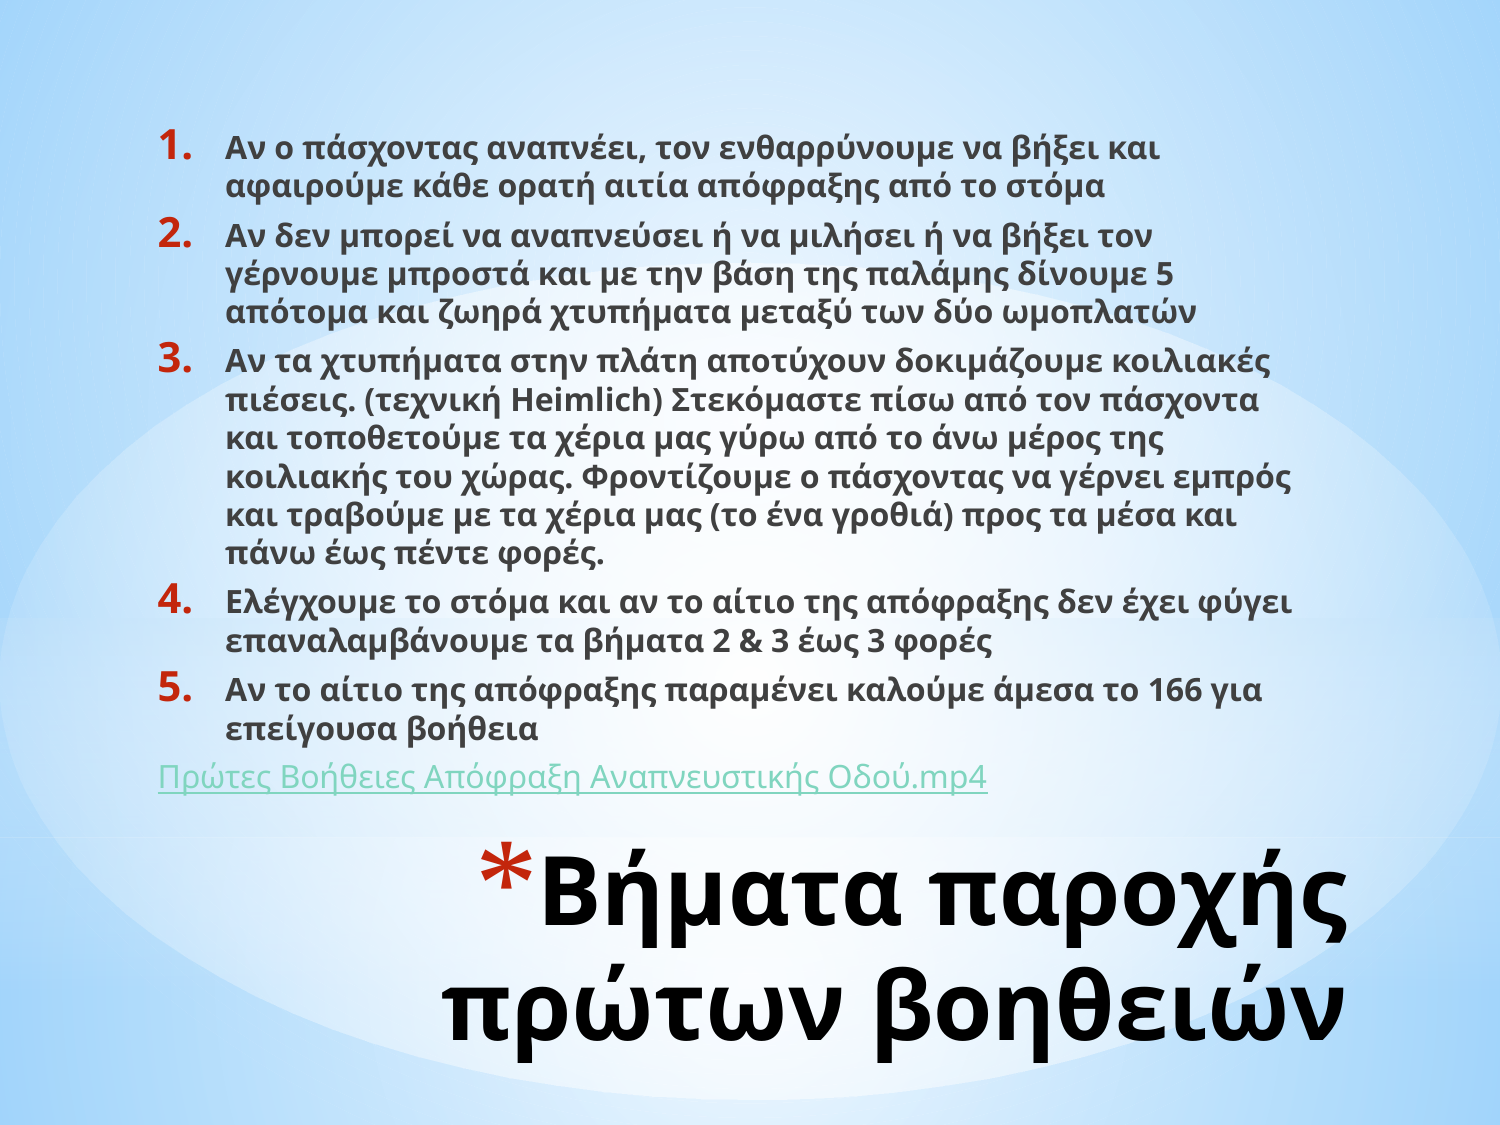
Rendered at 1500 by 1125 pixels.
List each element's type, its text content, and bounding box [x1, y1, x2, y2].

list Αν ο πάσχοντας αναπνέει, τον ενθαρρύνουμε να βήξει και αφαιρούμε κάθε ορατή αιτία απόφραξης από το στόμα Αν δεν μπορεί να αναπνεύσει ή να μιλήσει ή να βήξει τον γέρνουμε μπροστά και με την βάση της παλάμης δίνουμε 5 απότομα και ζωηρά χτυπήματα μεταξύ των δύο ωμοπλατών Αν τα χτυπήματα στην πλάτη αποτύχουν δοκιμάζουμε κοιλιακές πιέσεις. (τεχνική Heimlich) Στεκόμαστε πίσω από τον πάσχοντα και τοποθετούμε τα χέρια μας γύρω από το άνω μέρος της κοιλιακής του χώρας. Φροντίζουμε ο πάσχοντας να γέρνει εμπρός και τραβούμε με τα χέρια μας (το ένα γροθιά) προς τα μέσα και πάνω έως πέντε φορές. Ελέγχουμε το στόμα και αν το αίτιο της απόφραξης δεν έχει φύγει επαναλαμβάνουμε τα βήματα 2 & 3 έως 3 φορές Αν το αίτιο της απόφραξης παραμένει καλούμε άμεσα το 166 για επείγουσα βοήθεια Πρώτες Βοήθειες Απόφραξη Αναπνευστικής Οδού.mp4 [135, 120, 1329, 823]
title Βήματα παροχής πρώτων βοηθειών [294, 822, 1363, 1000]
